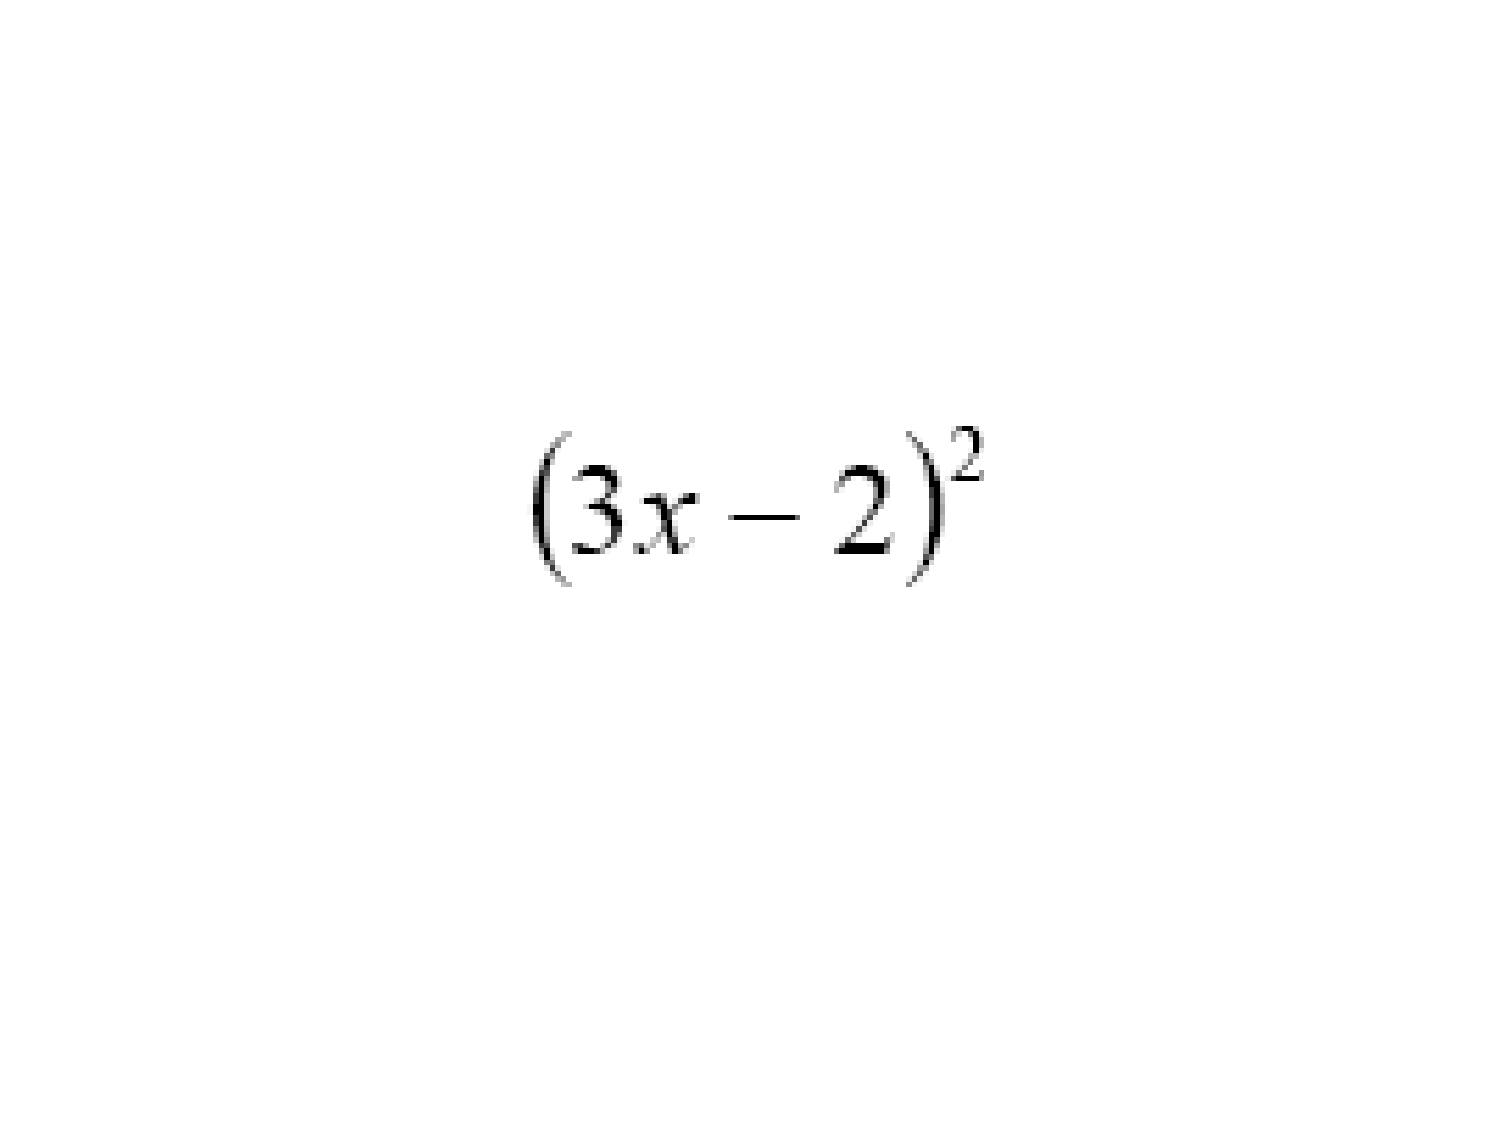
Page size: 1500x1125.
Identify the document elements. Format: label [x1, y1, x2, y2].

picture [499, 387, 1035, 694]
